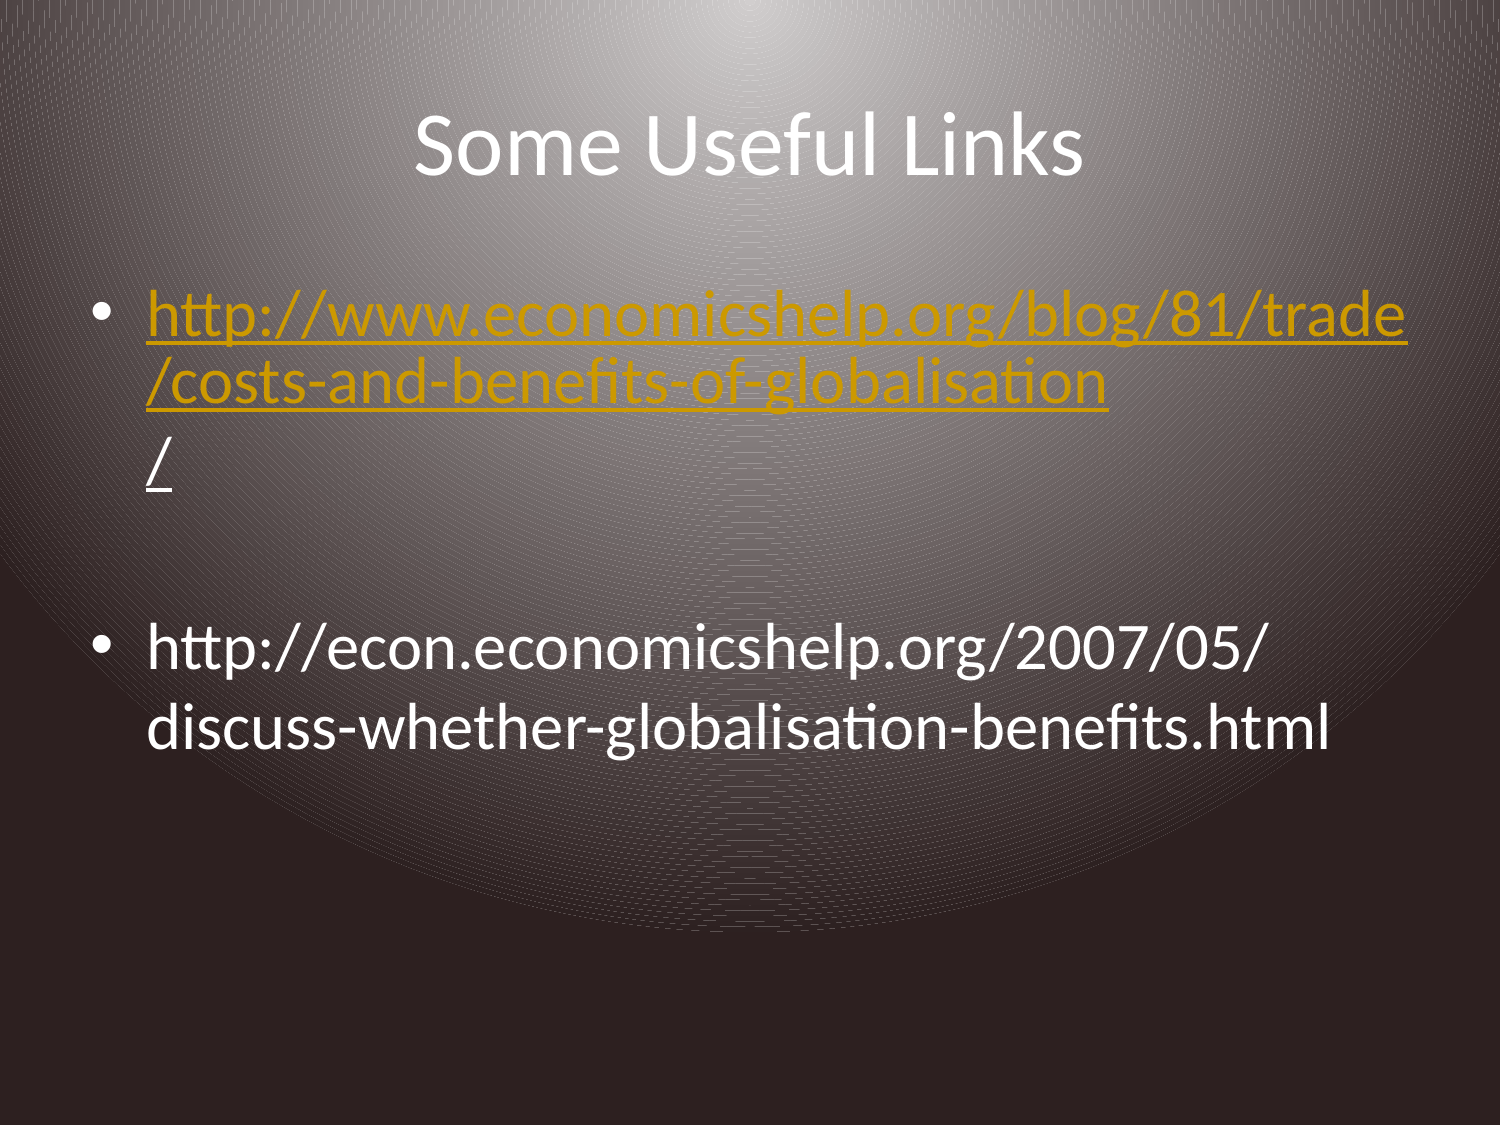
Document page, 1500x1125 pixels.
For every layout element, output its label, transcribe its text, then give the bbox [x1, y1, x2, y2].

list http://www.economicshelp.org/blog/81/trade/costs-and-benefits-of-globalisation/ http://econ.economicshelp.org/2007/05/discuss-whether-globalisation-benefits.html [75, 262, 1425, 1005]
title Some Useful Links [75, 45, 1425, 233]
